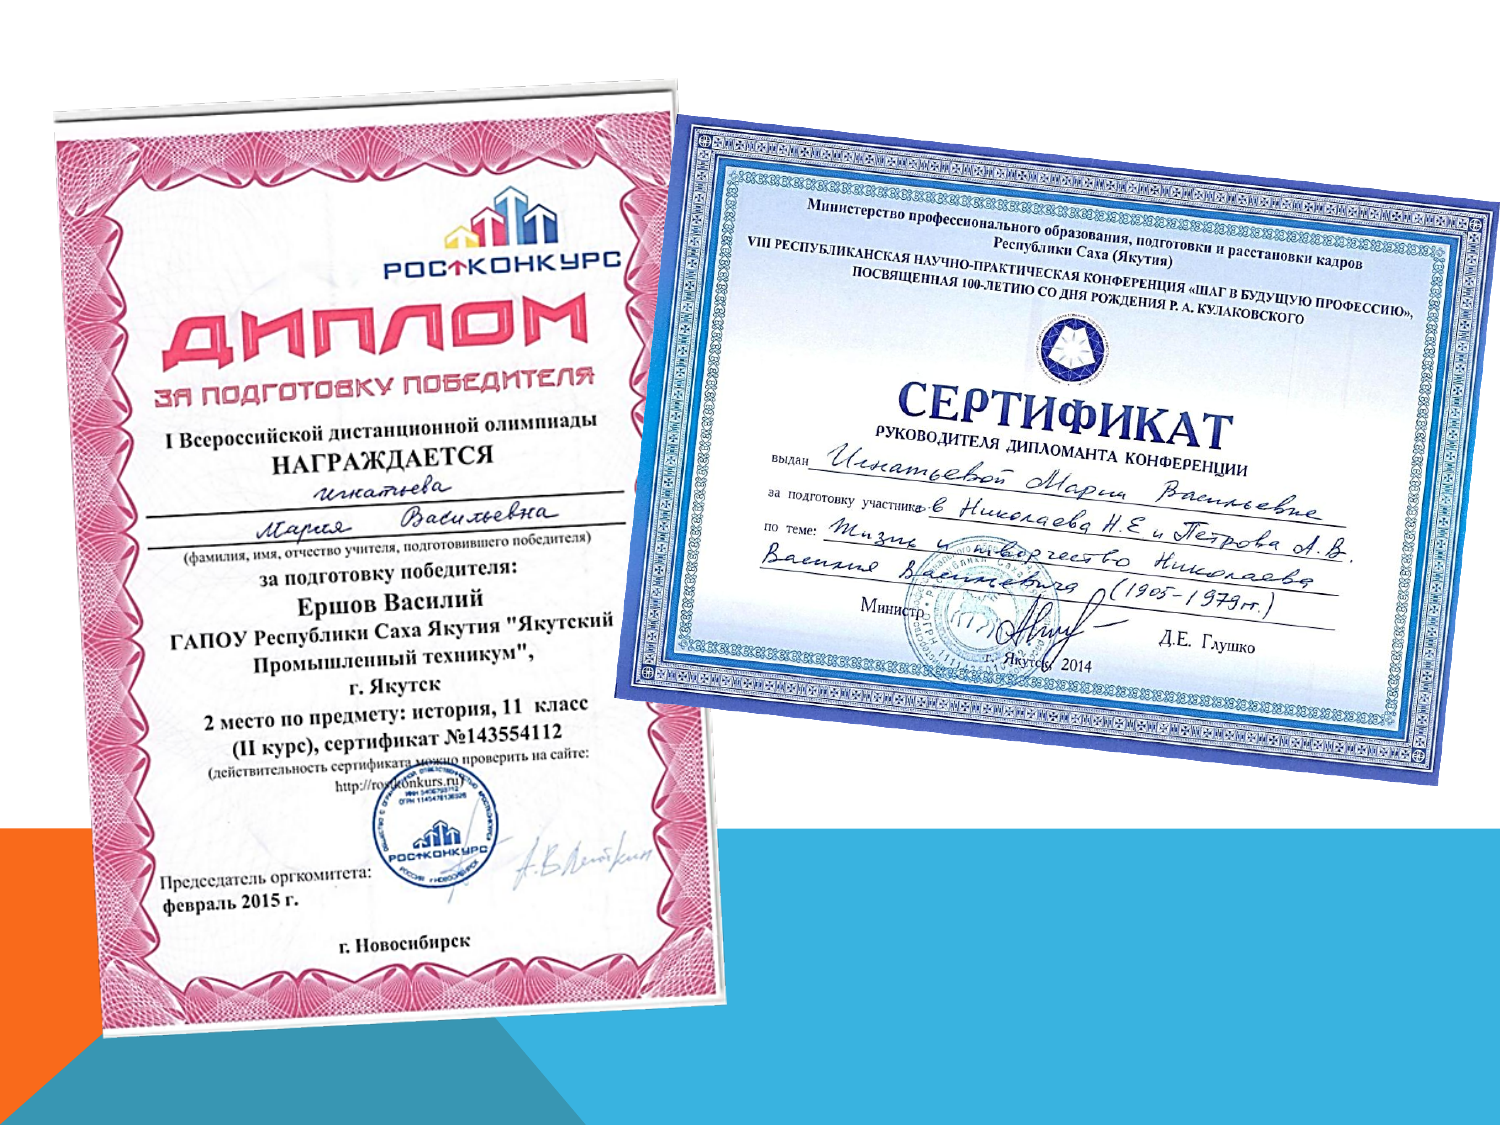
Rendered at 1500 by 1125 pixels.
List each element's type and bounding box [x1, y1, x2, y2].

list [642, 155, 1472, 744]
picture [1472, 200, 1499, 455]
picture [52, 77, 1053, 1040]
picture [1047, 744, 1442, 786]
